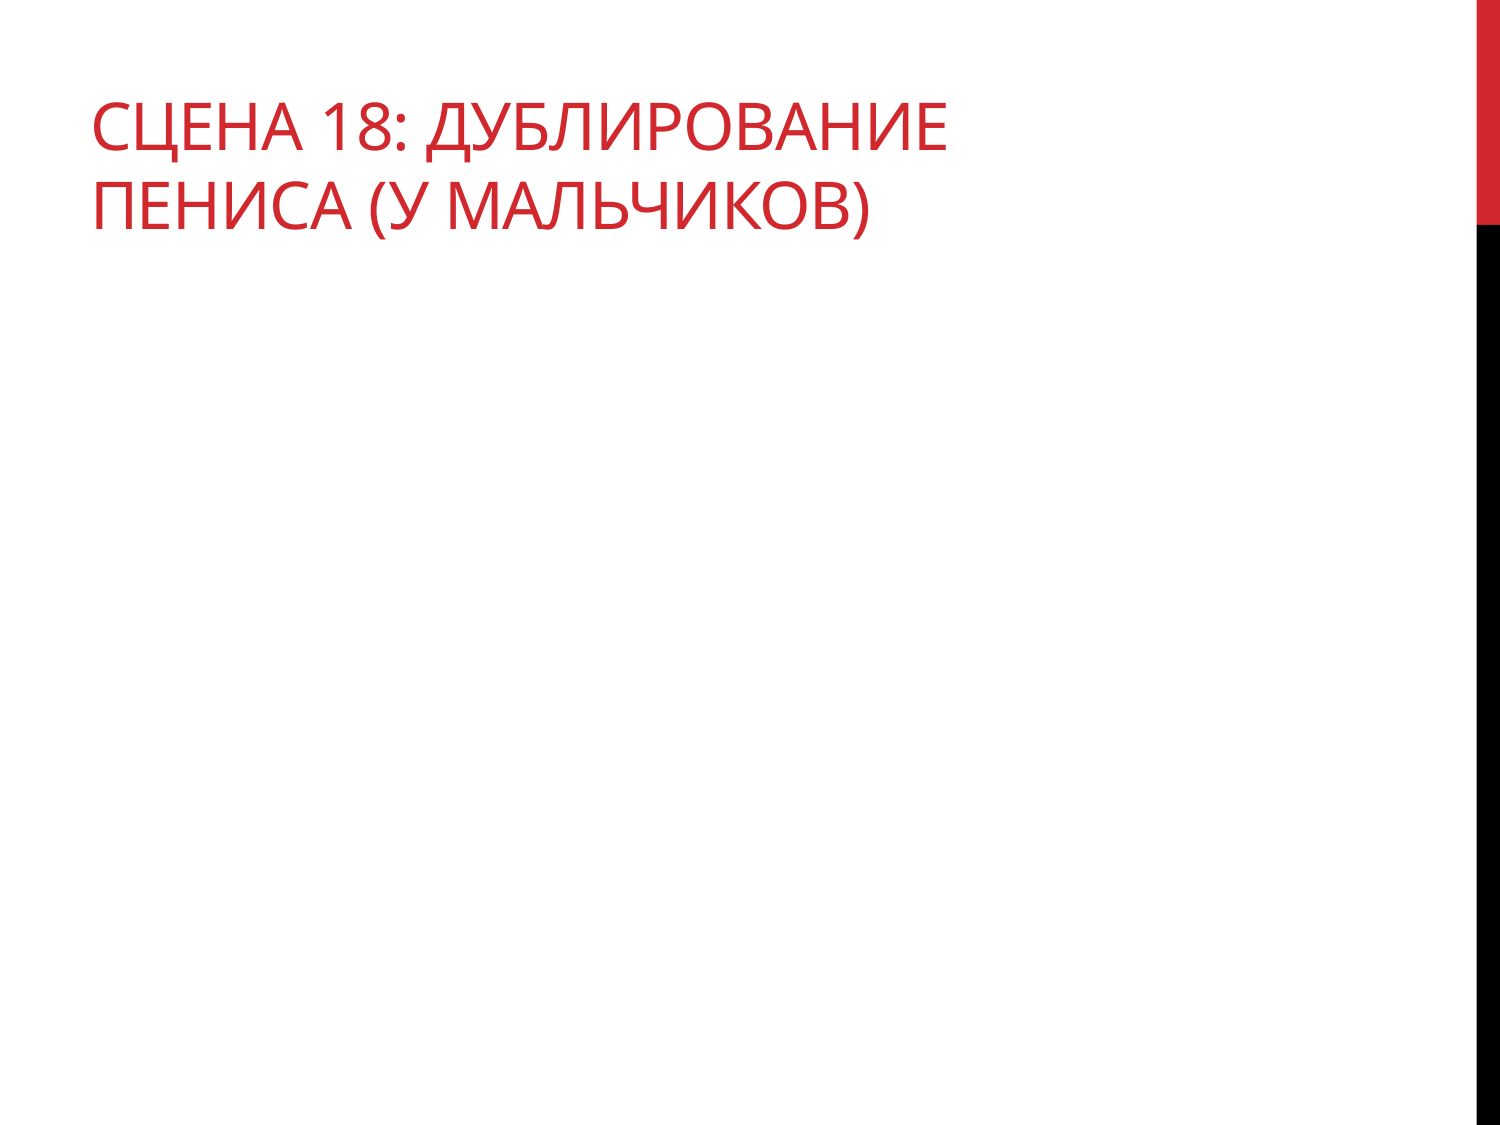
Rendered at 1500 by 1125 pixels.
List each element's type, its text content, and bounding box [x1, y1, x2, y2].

title Сцена 18: Дублирование пениса (у мальчиков) [75, 25, 1025, 250]
